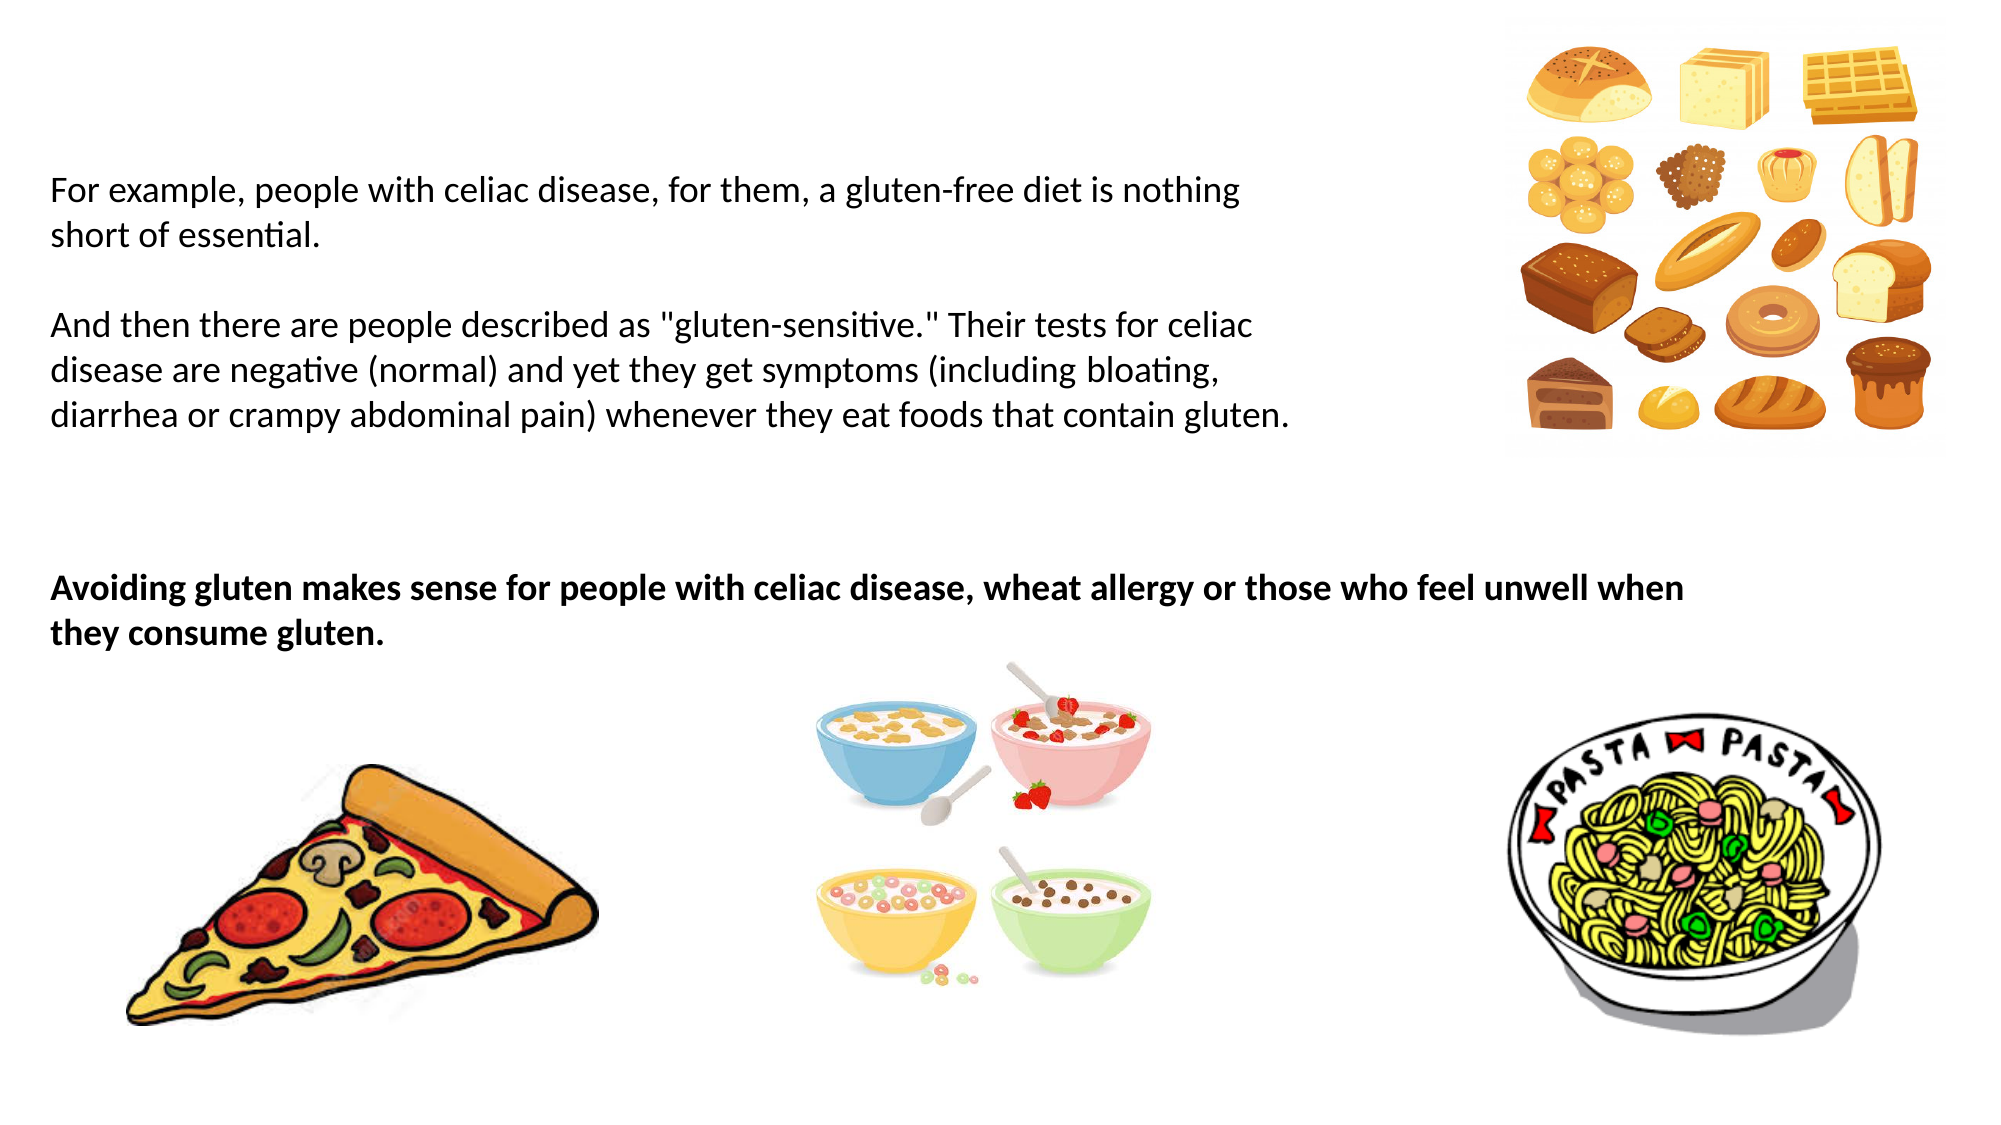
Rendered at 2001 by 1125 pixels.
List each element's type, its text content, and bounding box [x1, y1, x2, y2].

picture [126, 764, 599, 1026]
picture [810, 654, 1157, 1001]
picture [1505, 711, 1883, 1038]
picture [1505, 17, 1946, 458]
text_box For example, people with celiac disease, for them, a gluten-free diet is nothing short of essential. And then there are people described as "gluten-sensitive." Their tests for celiac disease are negative (normal) and yet they get symptoms (including bloating, diarrhea or crampy abdominal pain) whenever they eat foods that contain gluten. [35, 157, 1333, 443]
text_box Avoiding gluten makes sense for people with celiac disease, wheat allergy or those who feel unwell when they consume gluten. [35, 555, 1769, 751]
